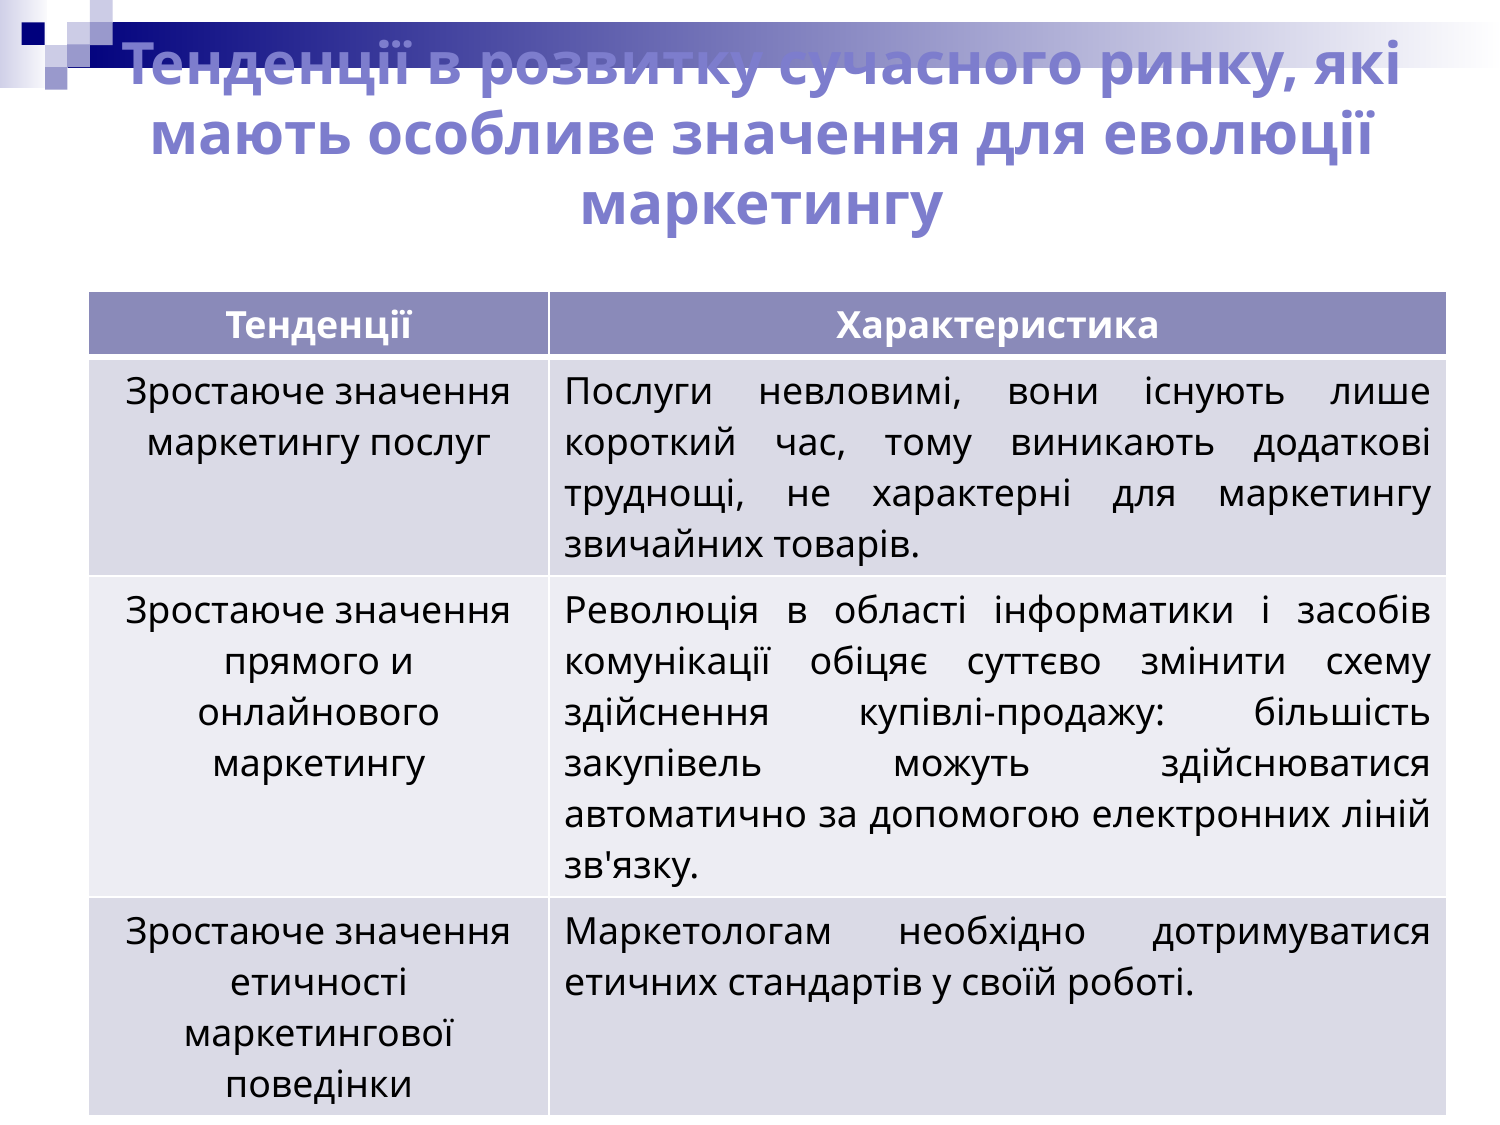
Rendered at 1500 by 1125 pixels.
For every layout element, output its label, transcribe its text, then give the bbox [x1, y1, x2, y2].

table_cell Зростаюче значення етичності маркетингової поведінки [89, 898, 548, 1115]
table_header Характеристика [550, 292, 1446, 354]
table_cell Революція в області інформатики і засобів комунікації обіцяє суттєво змінити схему здійснення купівлі-продажу: більшість закупівель можуть здійснюватися автоматично за допомогою електронних ліній зв'язку. [550, 577, 1446, 896]
title Тенденції в розвитку сучасного ринку, які мають особливе значення для еволюції маркетингу [41, 54, 1483, 209]
table_cell Зростаюче значення маркетингу послуг [89, 360, 548, 575]
table_cell Маркетологам необхідно дотримуватися етичних стандартів у своїй роботі. [550, 898, 1446, 1115]
table_cell Зростаюче значення прямого и онлайнового маркетингу [89, 577, 548, 896]
table_cell Послуги невловимі, вони існують лише короткий час, тому виникають додаткові труднощі, не характерні для маркетингу звичайних товарів. [550, 360, 1446, 575]
table_header Тенденції [89, 292, 548, 354]
